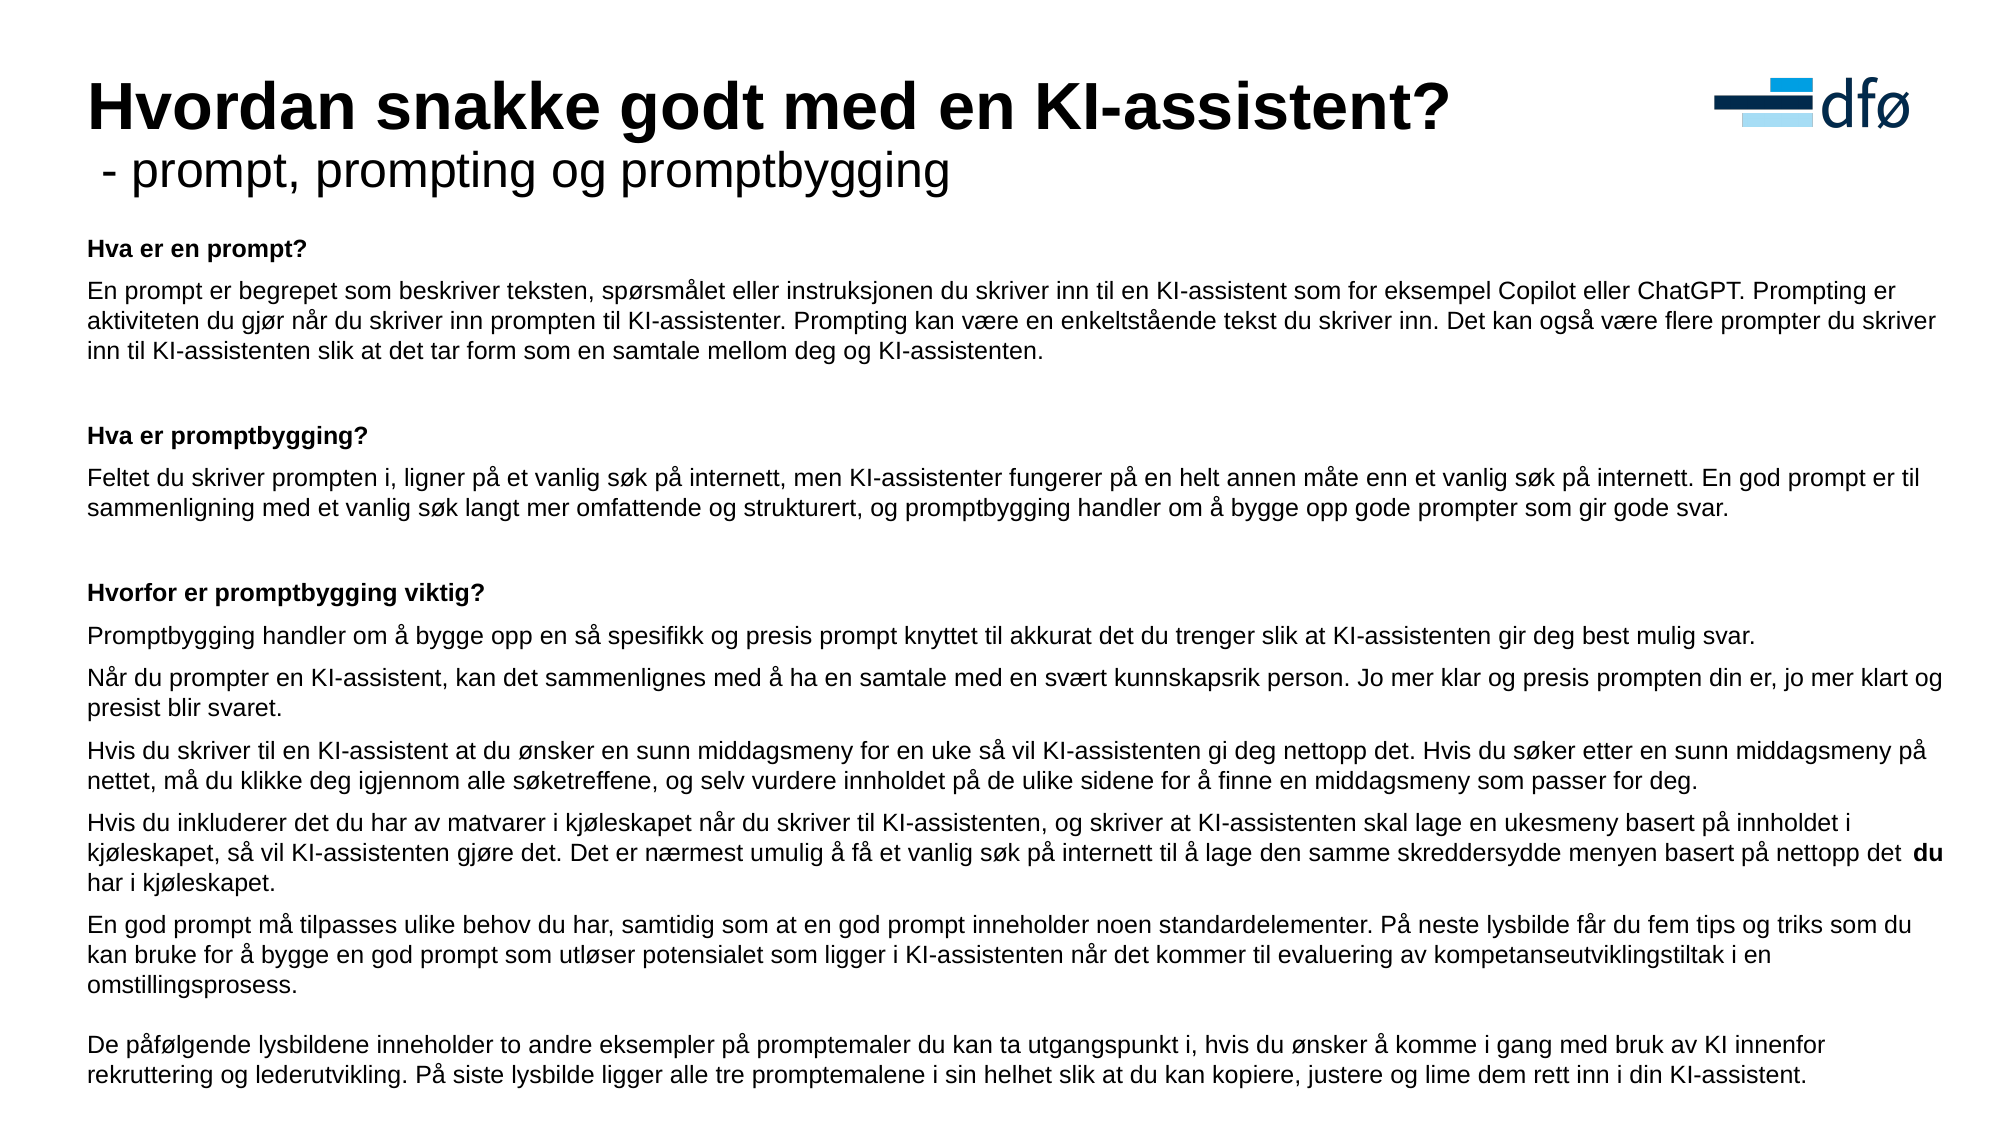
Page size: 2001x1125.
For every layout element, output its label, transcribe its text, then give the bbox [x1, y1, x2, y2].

picture [1790, 77, 1918, 133]
list Hva er en prompt? En prompt er begrepet som beskriver teksten, spørsmålet eller instruksjonen du skriver inn til en KI-assistent som for eksempel Copilot eller ChatGPT. Prompting er aktiviteten du gjør når du skriver inn prompten til KI-assistenter. Prompting kan være en enkeltstående tekst du skriver inn. Det kan også være flere prompter du skriver inn til KI-assistenten slik at det tar form som en samtale mellom deg og KI-assistenten. Hva er promptbygging? Feltet du skriver prompten i, ligner på et vanlig søk på internett, men KI-assistenter fungerer på en helt annen måte enn et vanlig søk på internett. En god prompt er til sammenligning med et vanlig søk langt mer omfattende og strukturert, og promptbygging handler om å bygge opp gode prompter som gir gode svar. Hvorfor er promptbygging viktig? Promptbygging handler om å bygge opp en så spesifikk og presis prompt knyttet til akkurat det du trenger slik at KI-assistenten gir deg best mulig svar. Når du prompter en KI-assistent, kan det sammenlignes med å ha en samtale med en svært kunnskapsrik person. Jo mer klar og presis prompten din er, jo mer klart og presist blir svaret. Hvis du skriver til en KI-assistent at du ønsker en sunn middagsmeny for en uke så vil KI-assistenten gi deg nettopp det. Hvis du søker etter en sunn middagsmeny på nettet, må du klikke deg igjennom alle søketreffene, og selv vurdere innholdet på de ulike sidene for å finne en middagsmeny som passer for deg. Hvis du inkluderer det du har av matvarer i kjøleskapet når du skriver til KI-assistenten, og skriver at KI-assistenten skal lage en ukesmeny basert på innholdet i kjøleskapet, så vil KI-assistenten gjøre det. Det er nærmest umulig å få et vanlig søk på internett til å lage den samme skreddersydde menyen basert på nettopp det du har i kjøleskapet. En god prompt må tilpasses ulike behov du har, samtidig som at en god prompt inneholder noen standardelementer. På neste lysbilde får du fem tips og triks som du kan bruke for å bygge en god prompt som utløser potensialet som ligger i KI-assistenten når det kommer til evaluering av kompetanseutviklingstiltak i en omstillingsprosess. De påfølgende lysbildene inneholder to andre eksempler på promptemaler du kan ta utgangspunkt i, hvis du ønsker å komme i gang med bruk av KI innenfor rekruttering og lederutvikling. På siste lysbilde ligger alle tre promptemalene i sin helhet slik at du kan kopiere, justere og lime dem rett inn i din KI-assistent. [87, 232, 1958, 927]
title Hvordan snakke godt med en KI-assistent? - prompt, prompting og promptbygging [87, 72, 1790, 188]
